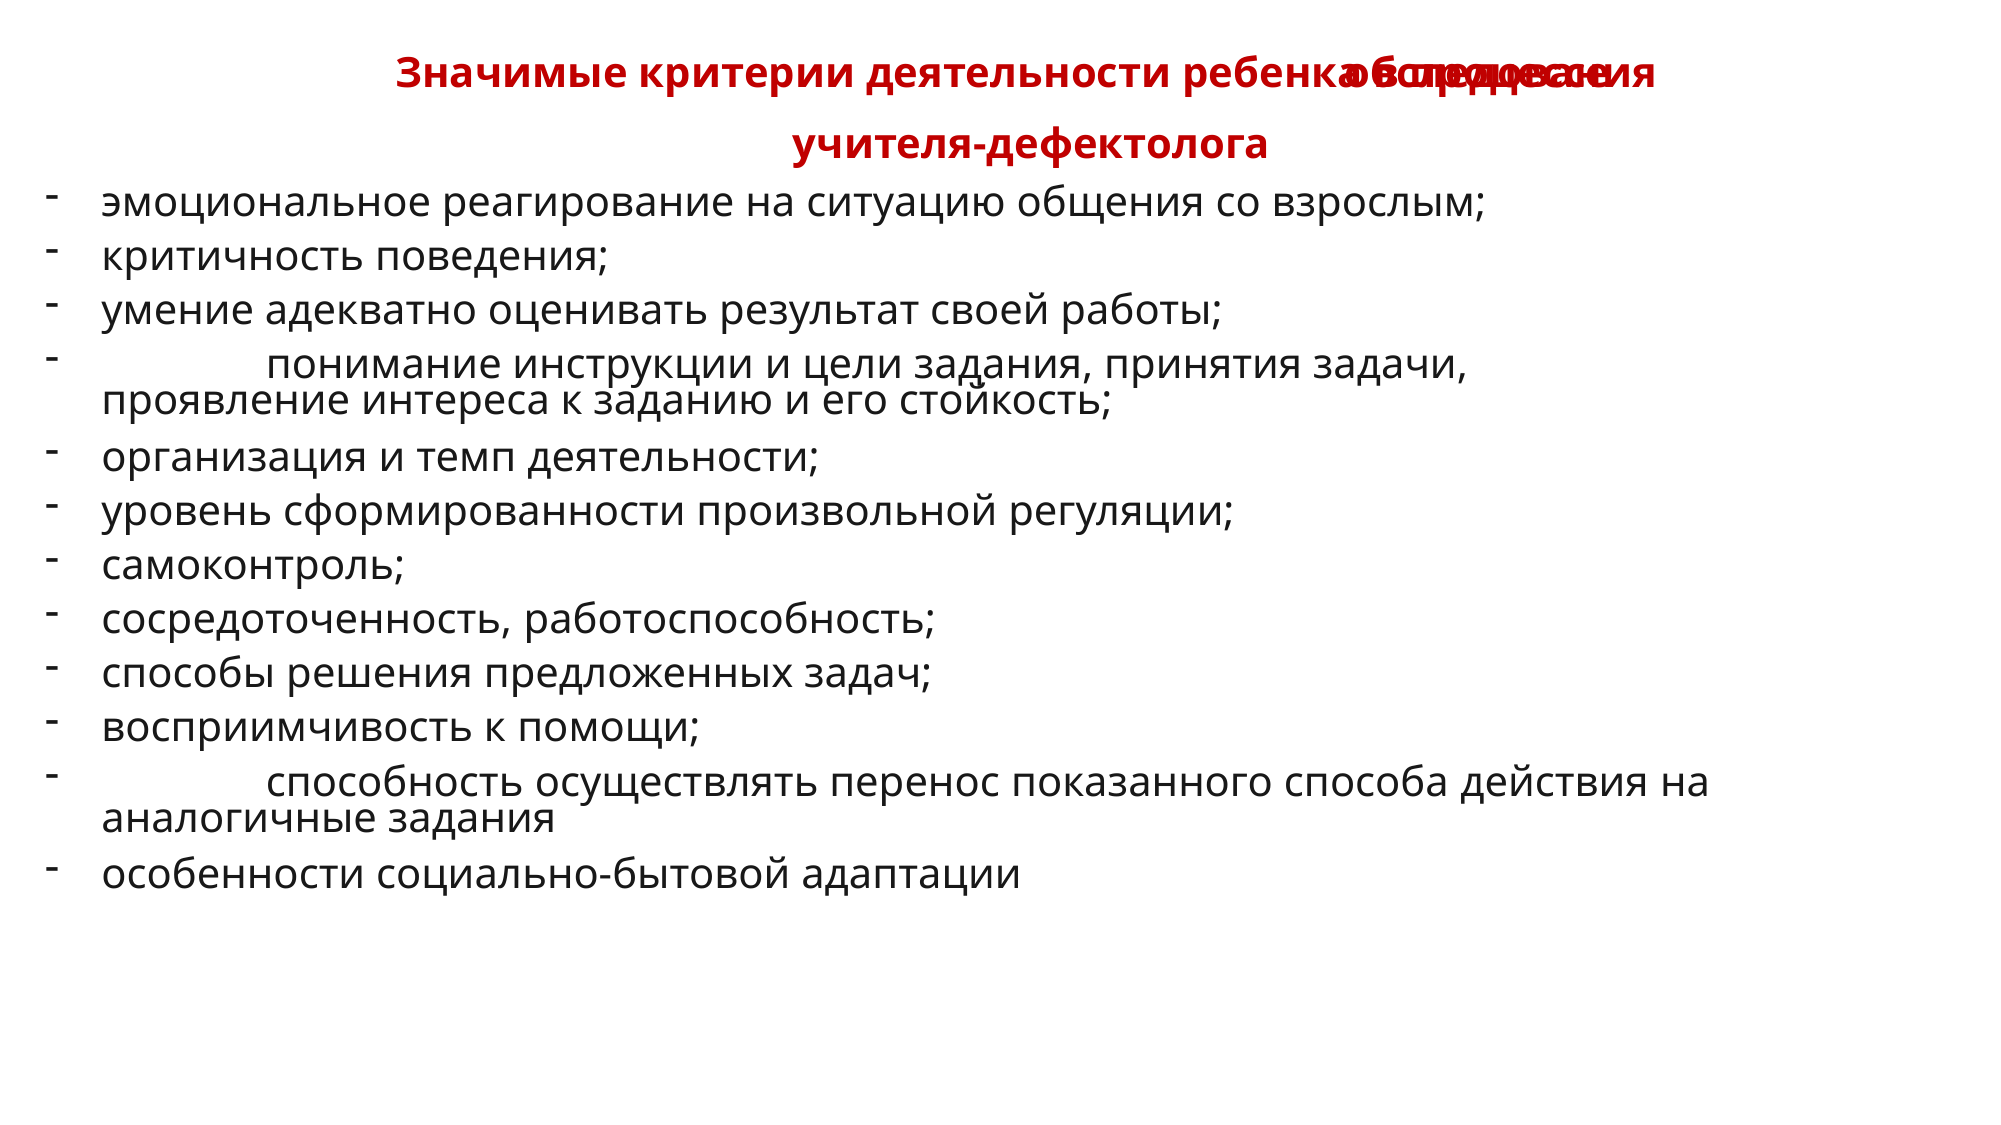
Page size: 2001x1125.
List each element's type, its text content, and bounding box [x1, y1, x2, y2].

text_box Значимые критерии деятельности ребенка в процессе обследования учителя-дефектолога эмоциональное реагирование на ситуацию общения со взрослым; критичность поведения; умение адекватно оценивать результат своей работы; понимание инструкции и цели задания, принятия задачи, проявление интереса к заданию и его стойкость; организация и темп деятельности; уровень сформированности произвольной регуляции; самоконтроль; сосредоточенность, работоспособность; способы решения предложенных задач; восприимчивость к помощи; способность осуществлять перенос показанного способа действия на аналогичные задания особенности социально-бытовой адаптации [30, 38, 1964, 905]
